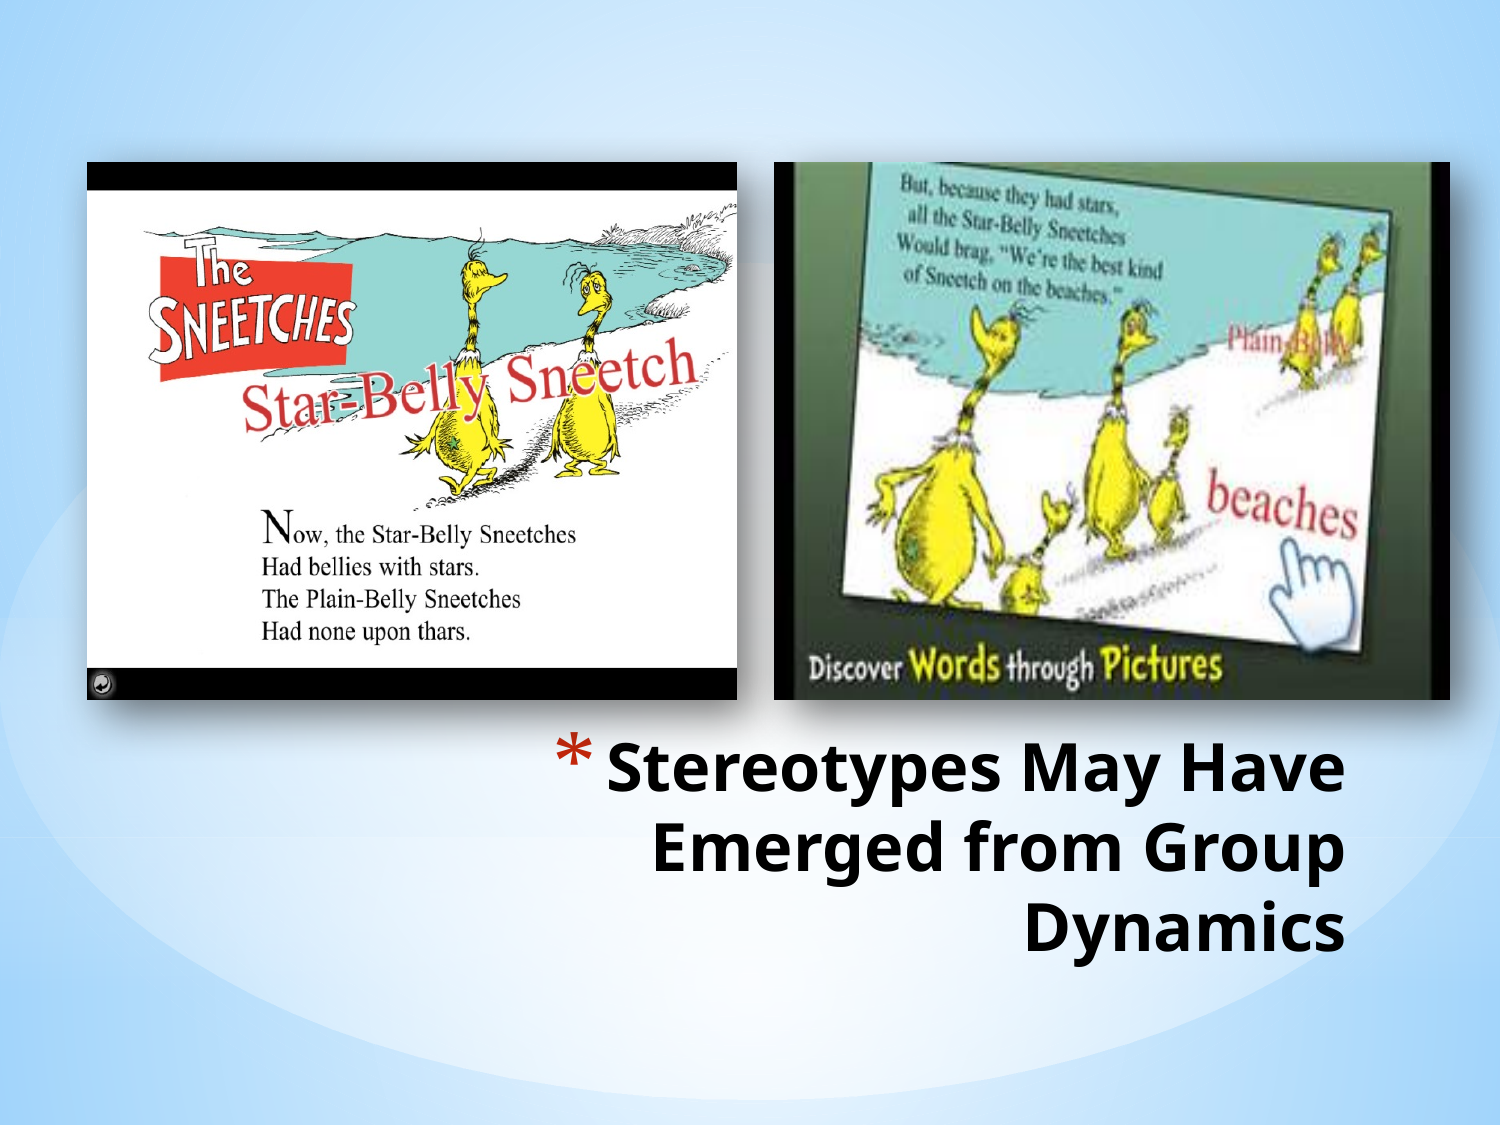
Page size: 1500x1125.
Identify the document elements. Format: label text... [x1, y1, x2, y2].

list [774, 162, 1451, 701]
title Stereotypes May Have Emerged from Group Dynamics [294, 740, 1363, 905]
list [87, 162, 737, 701]
